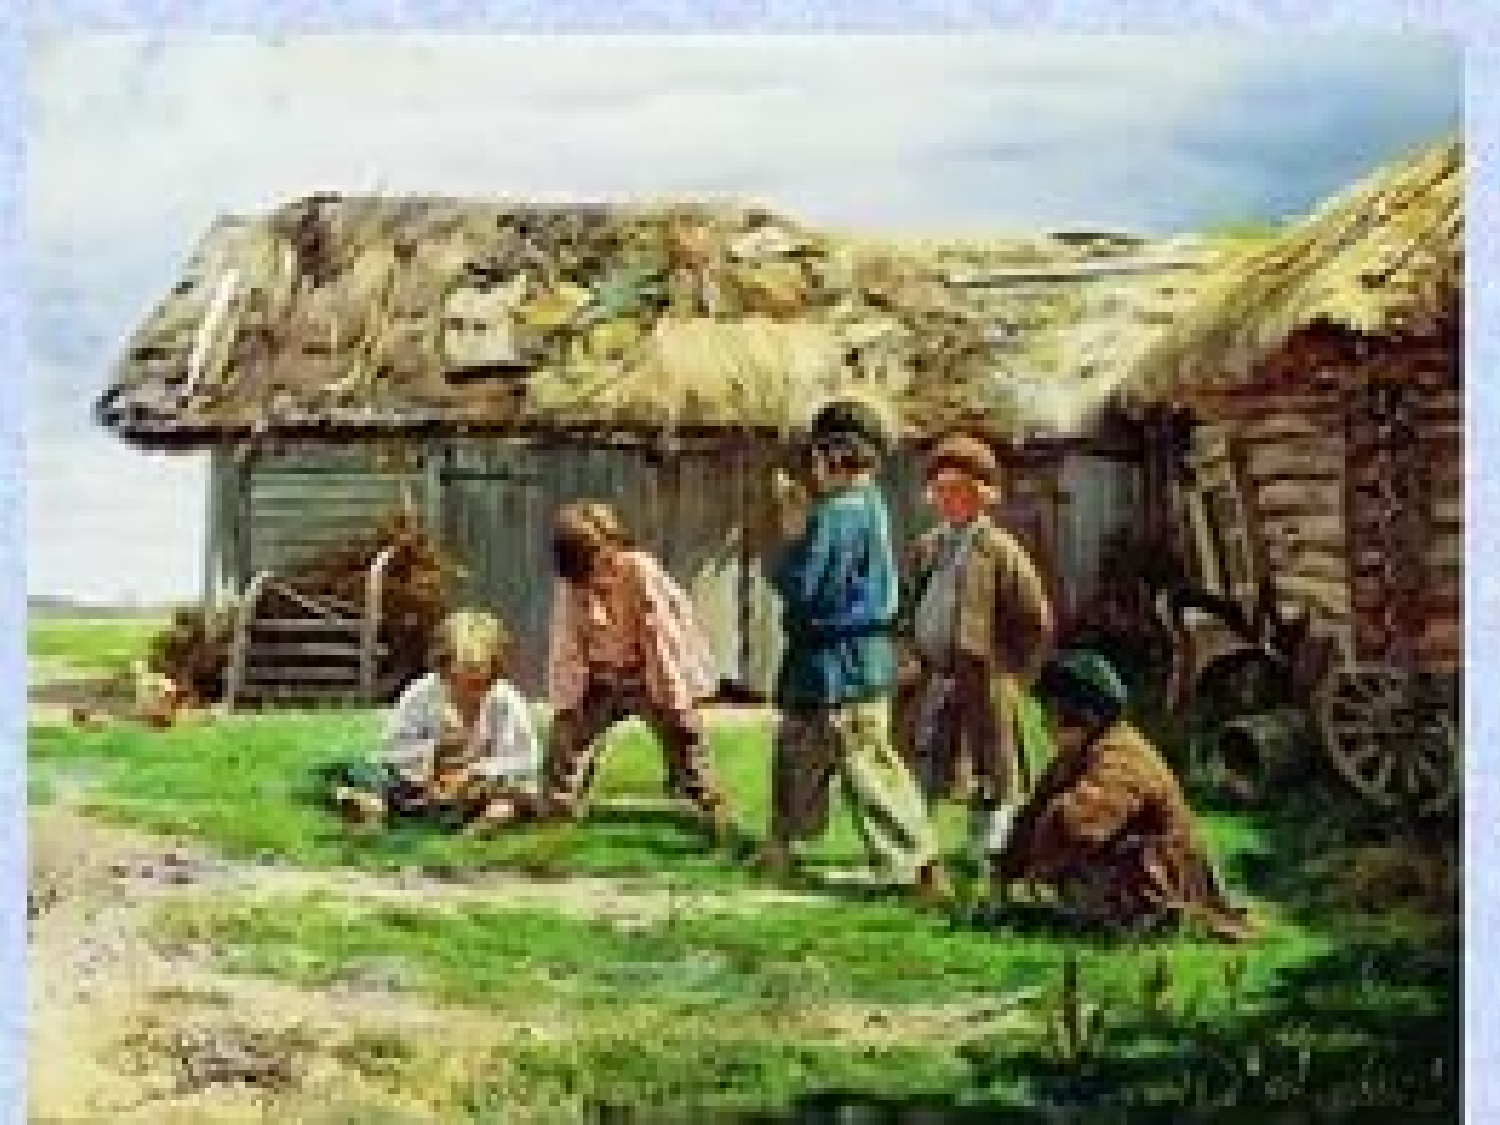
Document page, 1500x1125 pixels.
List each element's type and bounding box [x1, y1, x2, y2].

list [0, 0, 1500, 1125]
